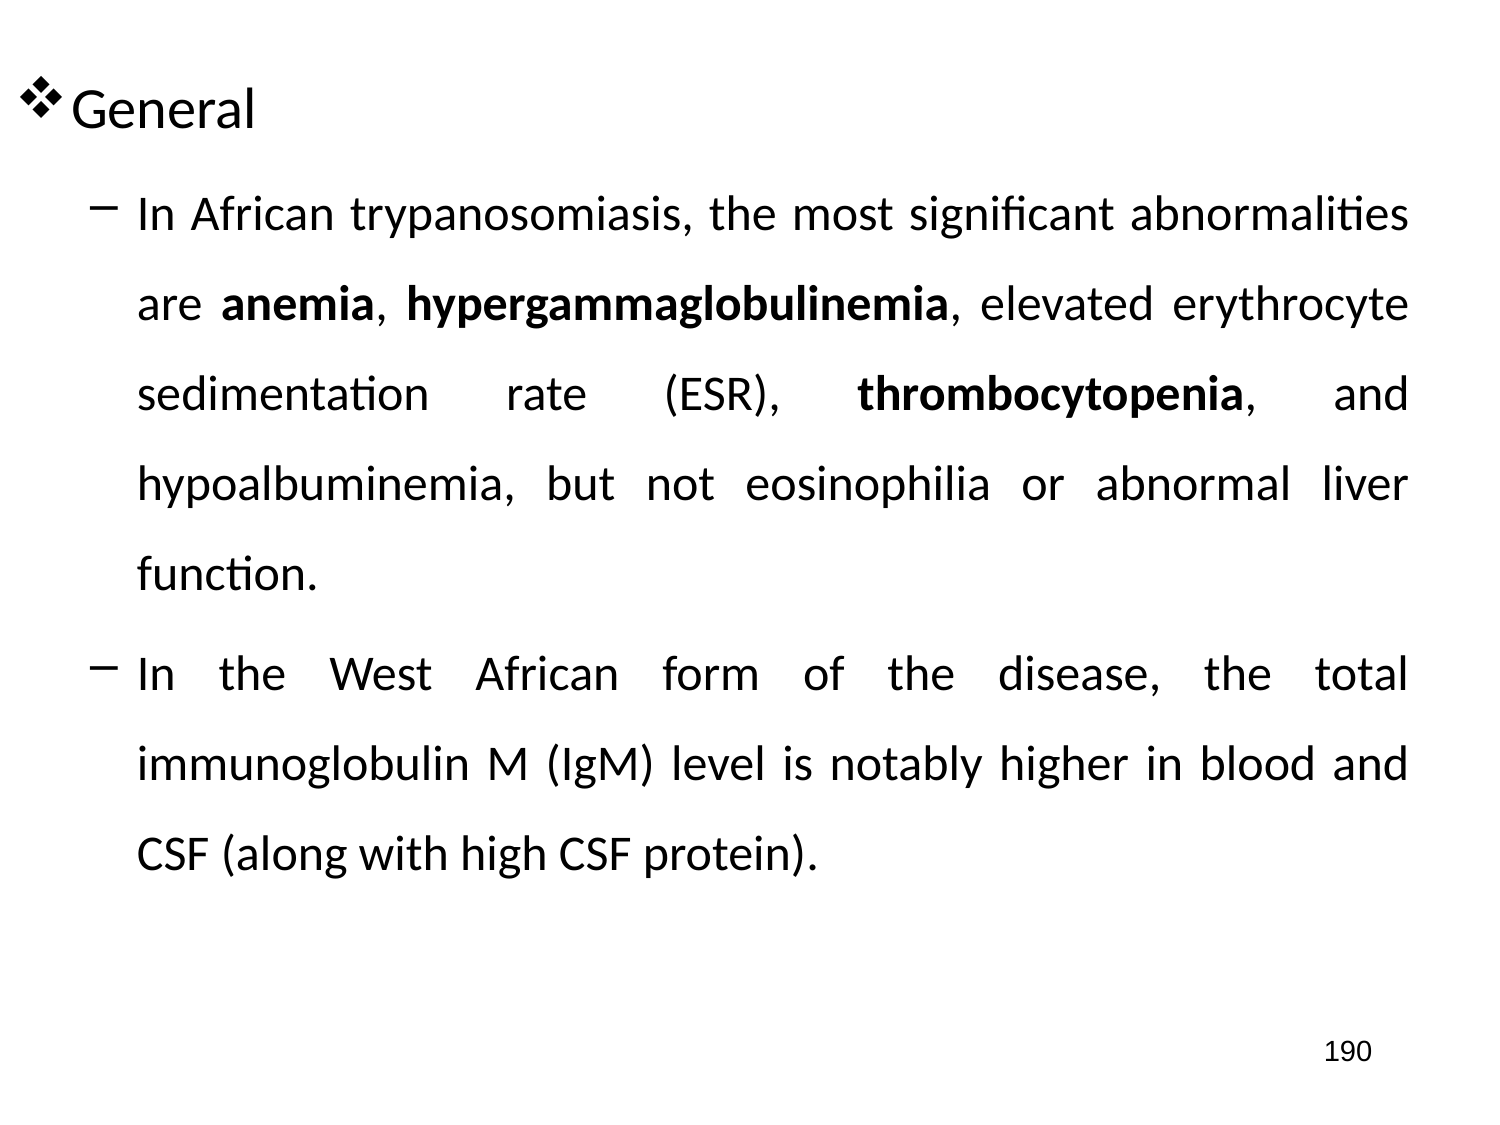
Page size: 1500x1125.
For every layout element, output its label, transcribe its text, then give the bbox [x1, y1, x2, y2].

slide_number 190 [1074, 1024, 1388, 1101]
list General In African trypanosomiasis, the most significant abnormalities are anemia, hypergammaglobulinemia, elevated erythrocyte sedimentation rate (ESR), thrombocytopenia, and hypoalbuminemia, but not eosinophilia or abnormal liver function. In the West African form of the disease, the total immunoglobulin M (IgM) level is notably higher in blood and CSF (along with high CSF protein). [0, 62, 1425, 1005]
